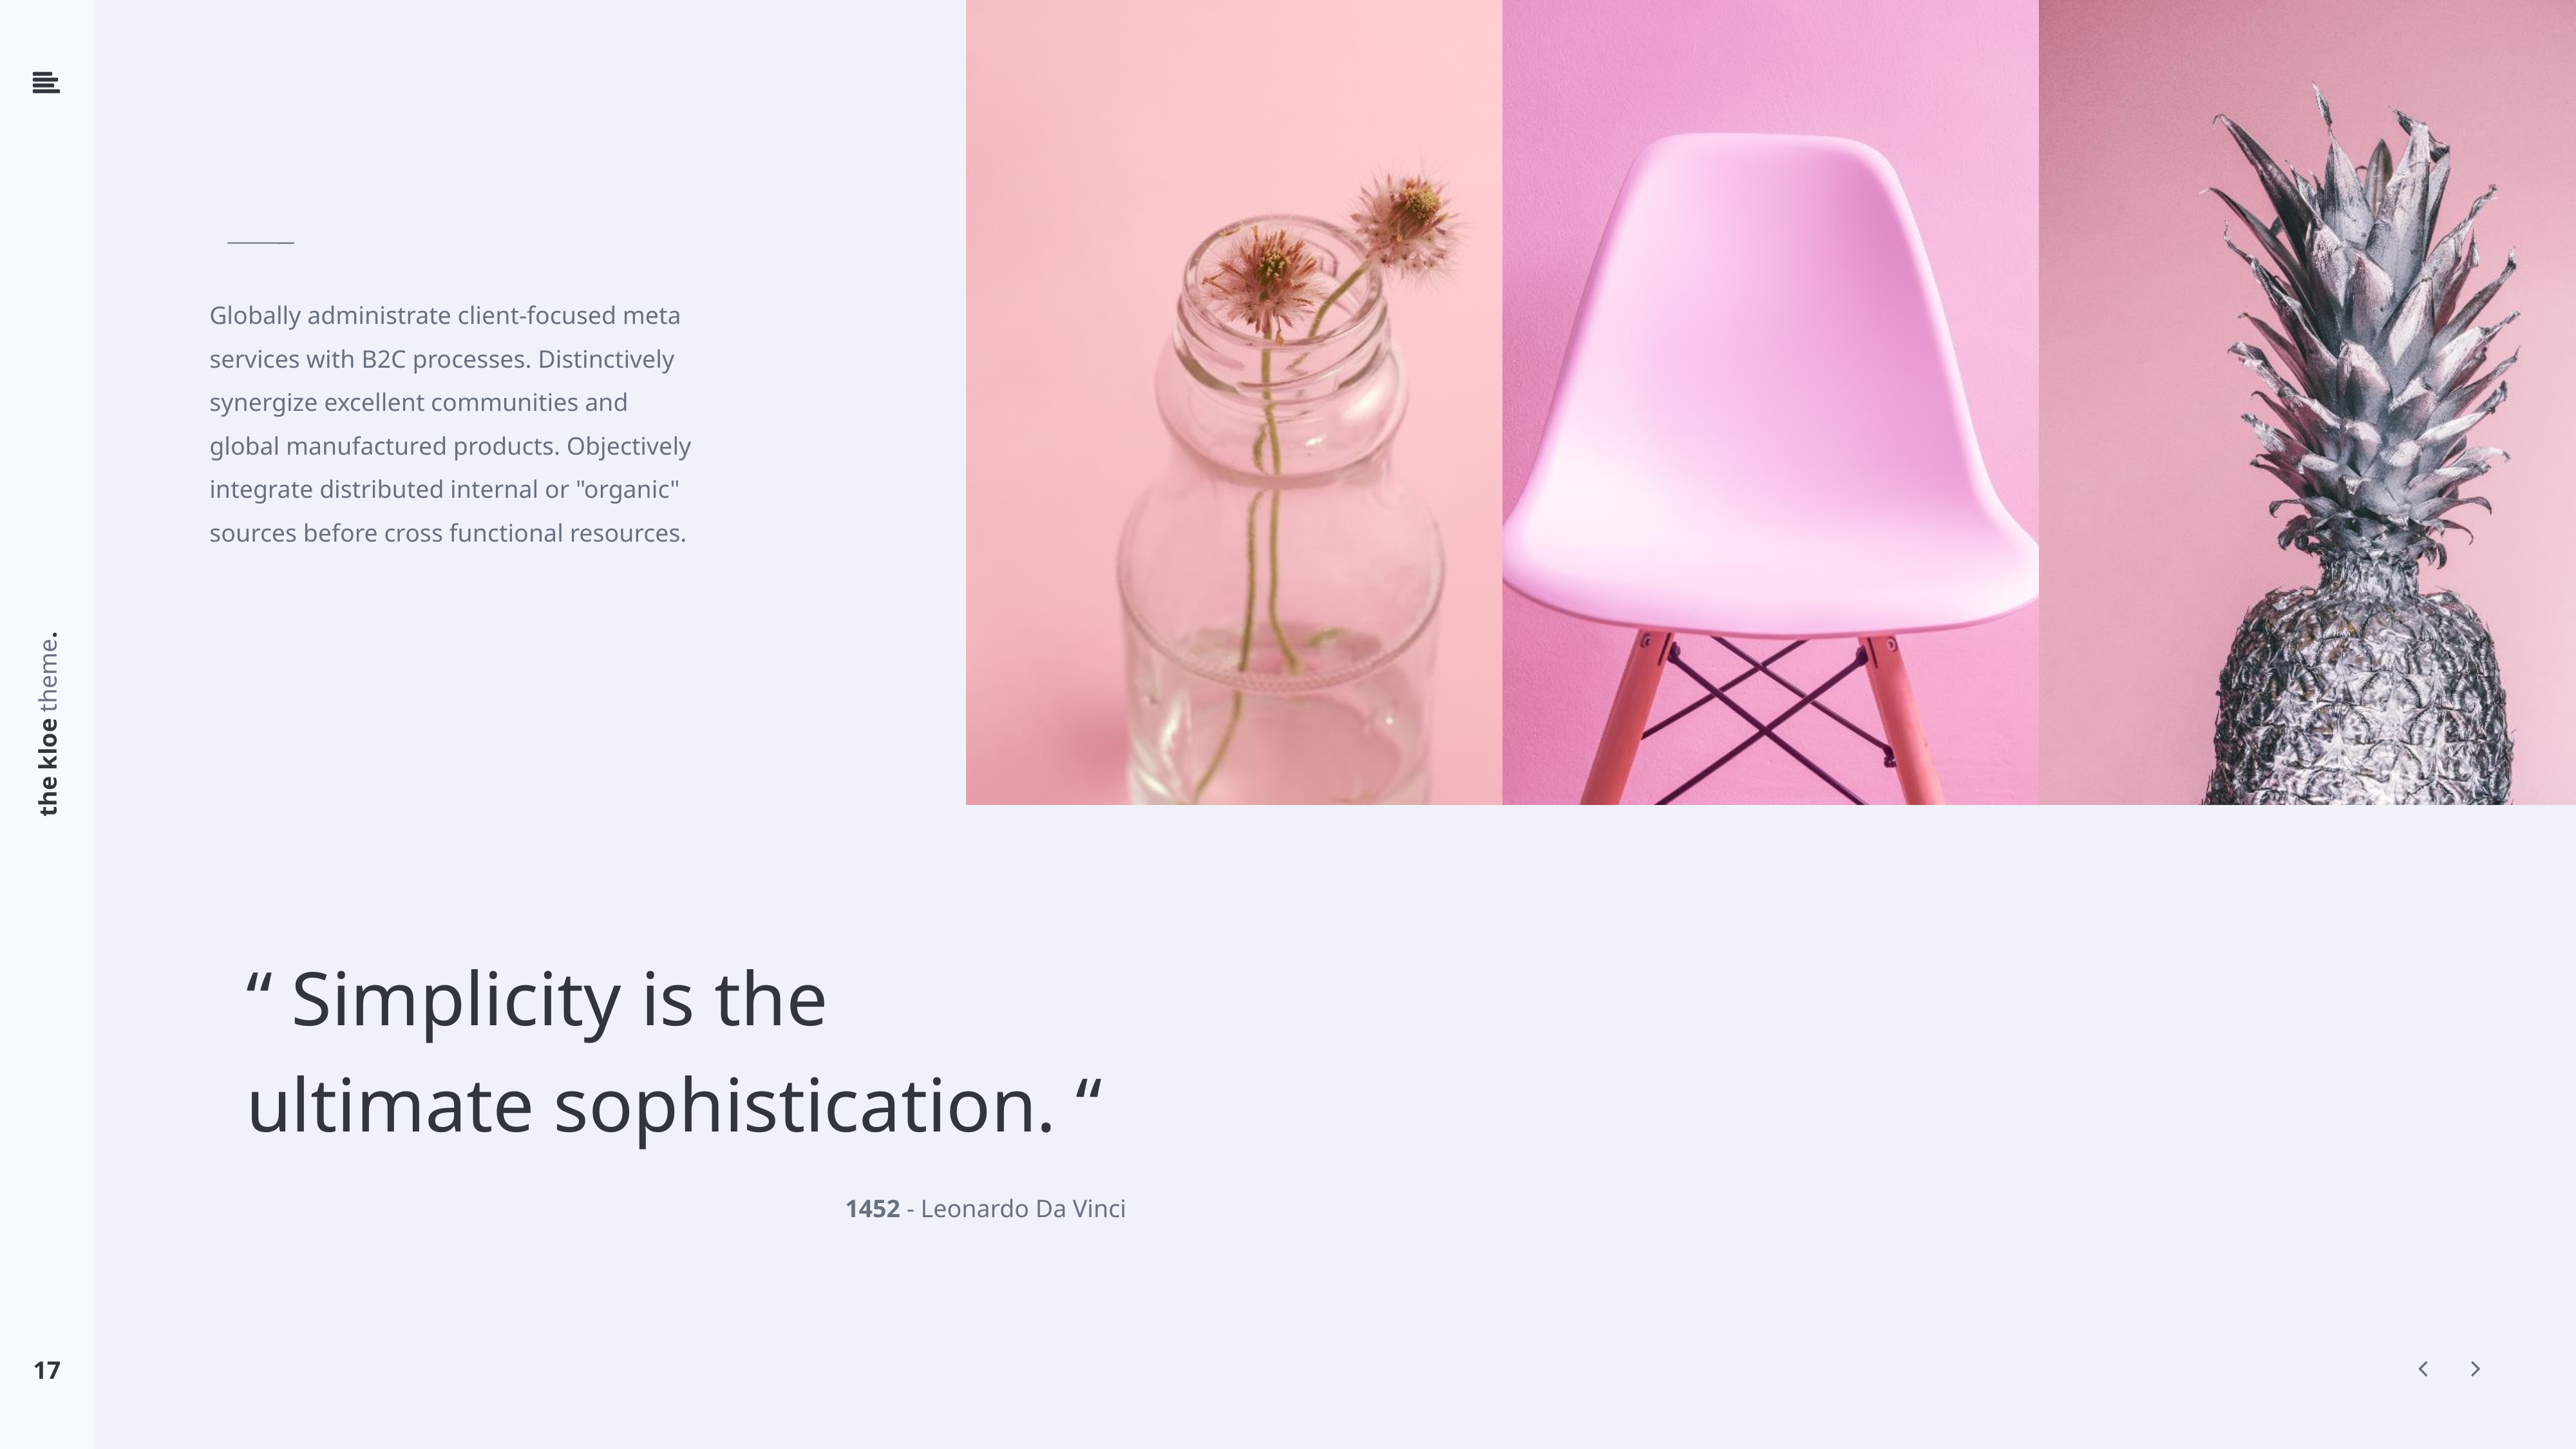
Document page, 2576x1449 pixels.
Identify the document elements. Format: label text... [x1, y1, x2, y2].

slide_number 17 [30, 1354, 63, 1383]
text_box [227, 243, 681, 526]
text_box “ Simplicity is the ultimate sophistication. “ [246, 934, 1103, 1147]
picture [965, 0, 2576, 806]
text_box 1452 - Leonardo Da Vinci [845, 1179, 1127, 1223]
